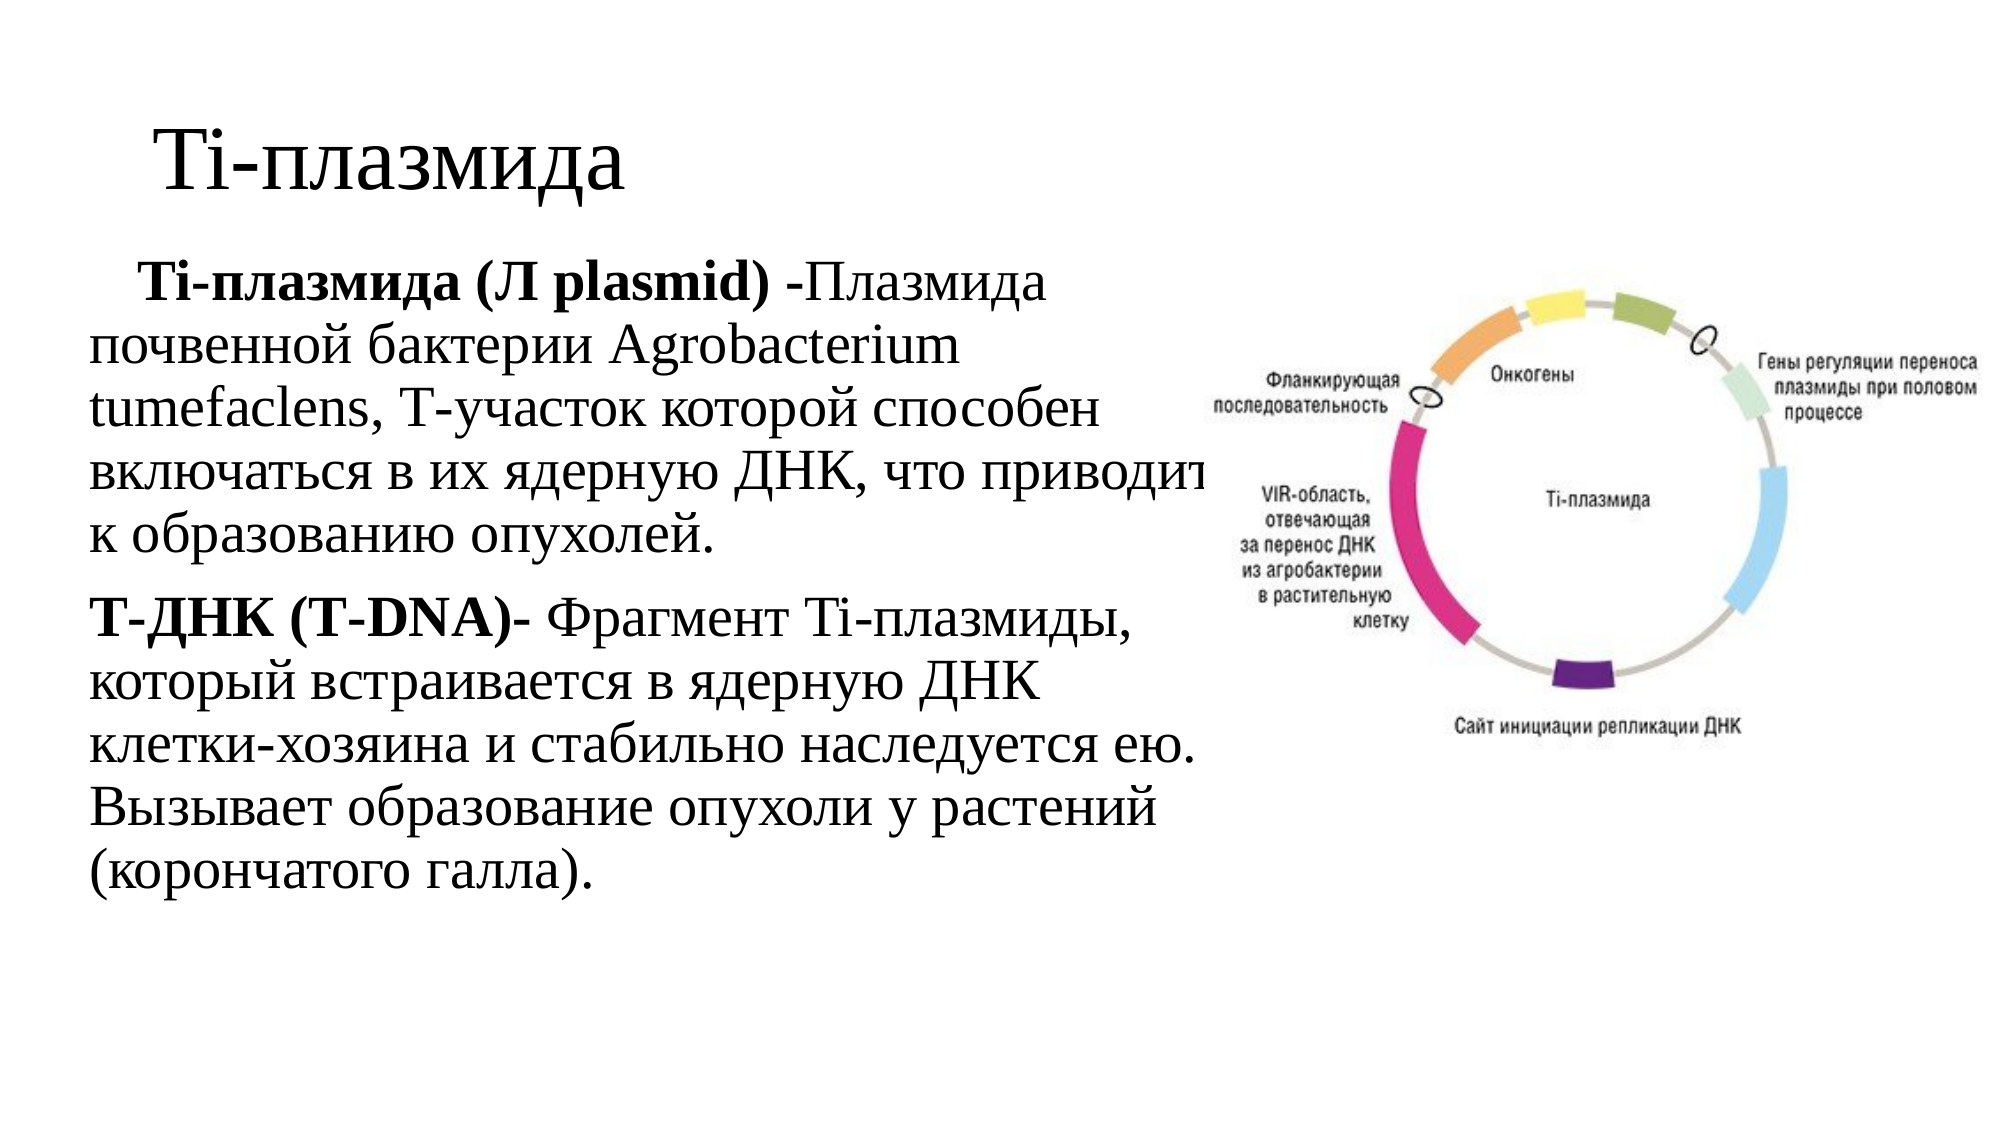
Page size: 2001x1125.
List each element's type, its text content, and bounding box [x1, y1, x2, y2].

title Ti-плазмида [137, 51, 1863, 268]
picture [1204, 268, 2000, 757]
list Ti-плазмида (Л plasmid) -Плазмида почвенной бактерии Agrobacterium tumefaclens, Т-участок которой способен включаться в их ядерную ДНК, что приводит к образованию опухолей. Т-ДНК (T-DNA)- Фрагмент Ti-плазмиды, который встраивается в ядерную ДНК клетки-хозяина и стабильно наследуется ею. Вызывает образование опухоли у растений (корончатого галла). [74, 242, 1230, 957]
